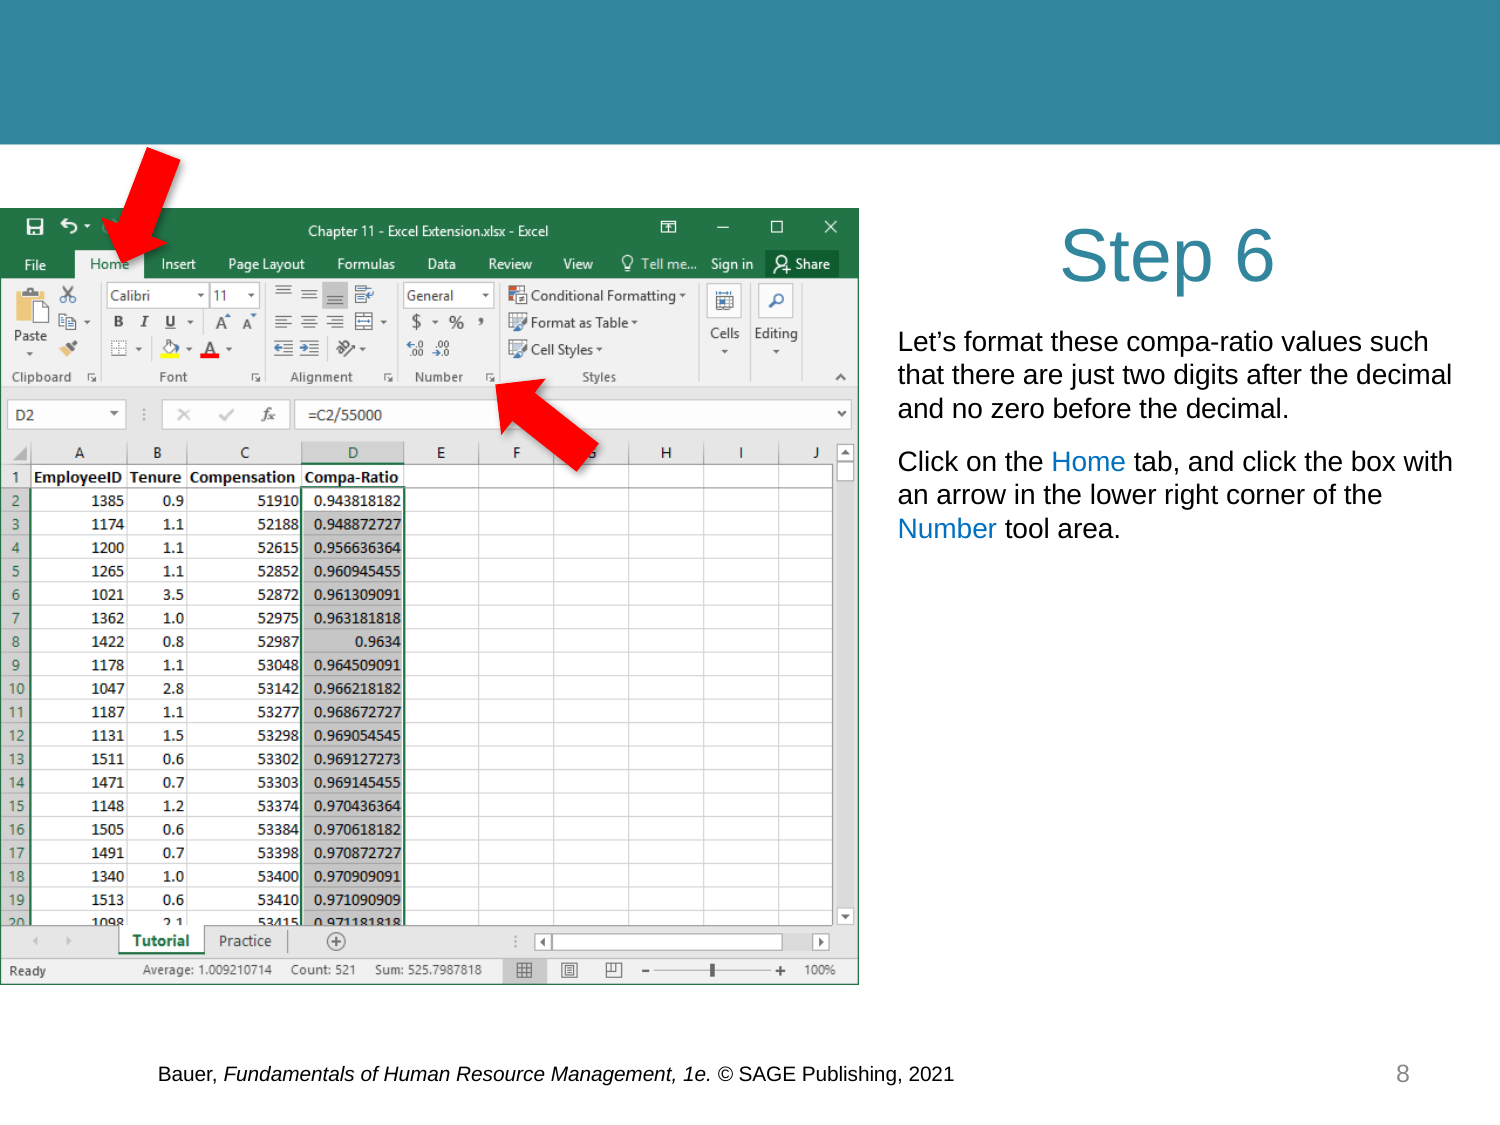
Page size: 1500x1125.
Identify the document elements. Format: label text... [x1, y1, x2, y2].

footer Bauer, Fundamentals of Human Resource Management, 1e. © SAGE Publishing, 2021 [75, 1042, 1038, 1103]
text_box Step 6 [1037, 175, 1300, 339]
text_box [122, 145, 183, 206]
picture [0, 0, 1500, 1125]
text_box Let’s format these compa-ratio values such that there are just two digits after the decimal and no zero before the decimal. Click on the Home tab, and click the box with an arrow in the lower right corner of the Number tool area. [882, 315, 1498, 552]
slide_number 8 [1074, 1042, 1425, 1103]
